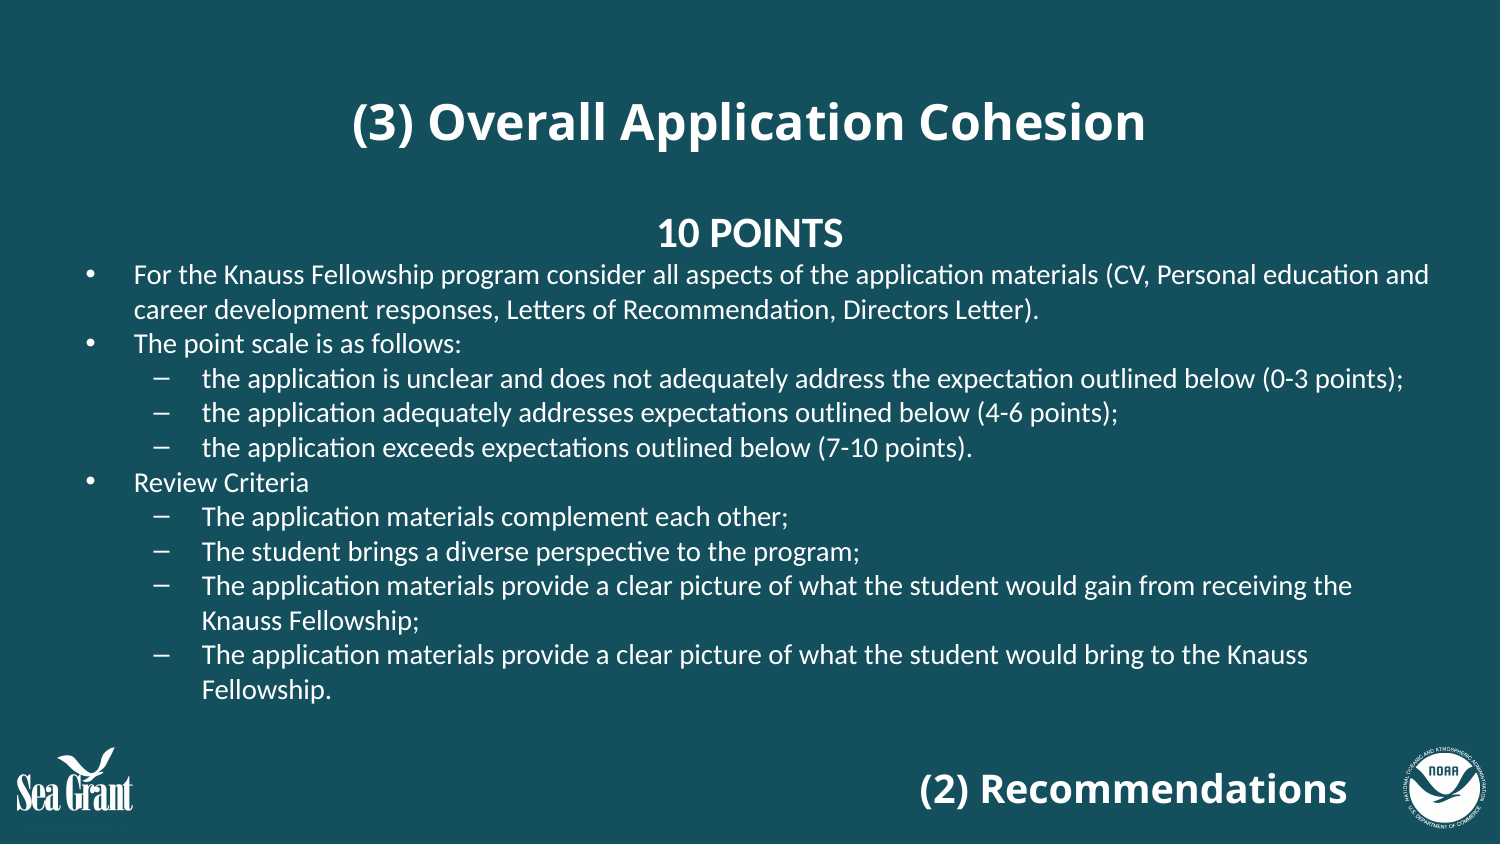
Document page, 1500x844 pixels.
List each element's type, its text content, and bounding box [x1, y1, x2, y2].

list 10 POINTS For the Knauss Fellowship program consider all aspects of the application materials (CV, Personal education and career development responses, Letters of Recommendation, Directors Letter). The point scale is as follows: the application is unclear and does not adequately address the expectation outlined below (0-3 points); the application adequately addresses expectations outlined below (4-6 points); the application exceeds expectations outlined below (7-10 points). Review Criteria The application materials complement each other; The student brings a diverse perspective to the program; The application materials provide a clear picture of what the student would gain from receiving the Knauss Fellowship; The application materials provide a clear picture of what the student would bring to the Knauss Fellowship. [51, 189, 1449, 750]
picture [1403, 747, 1486, 830]
picture [17, 747, 134, 830]
text_box (2) Recommendations [887, 749, 1380, 827]
title (3) Overall Application Cohesion [51, 72, 1449, 167]
